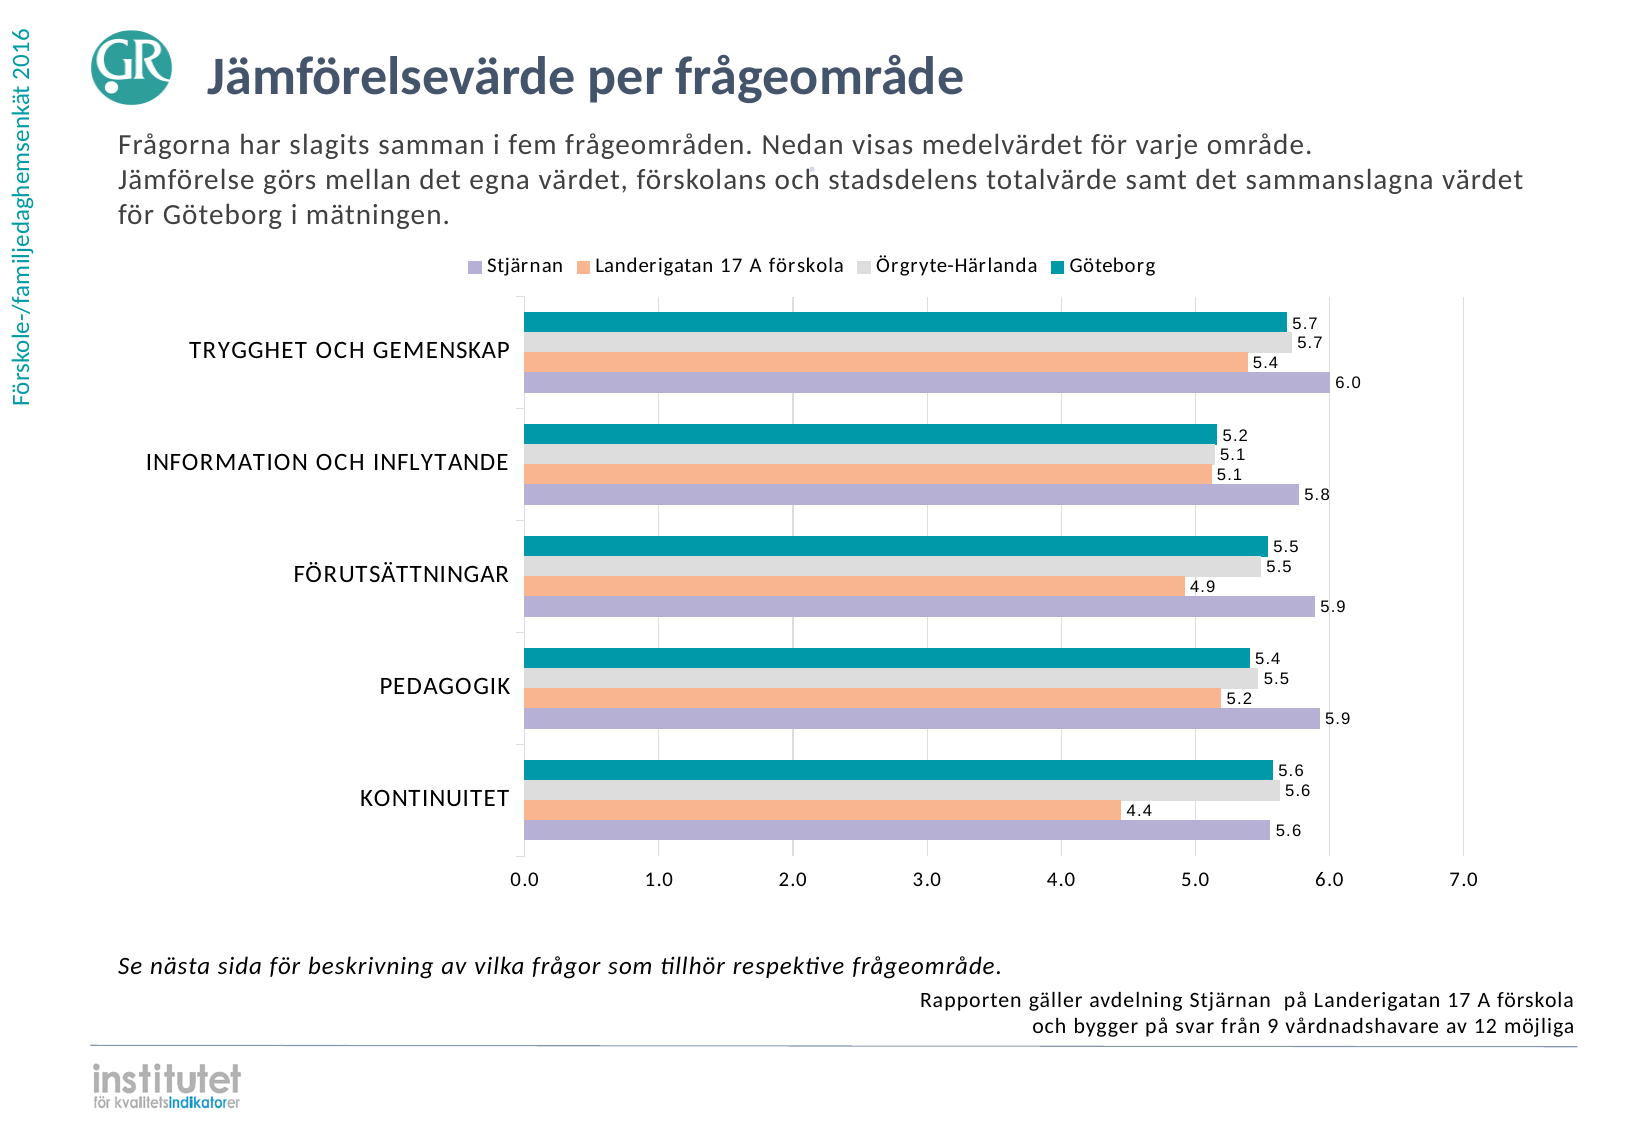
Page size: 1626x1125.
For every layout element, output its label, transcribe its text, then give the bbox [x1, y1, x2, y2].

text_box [17, 1043, 1578, 1109]
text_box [118, 1047, 1506, 1052]
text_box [118, 153, 1506, 213]
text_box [118, 905, 1506, 1045]
text_box Frågorna har slagits samman i fem frågeområden. Nedan visas medelvärdet för varje område. Jämförelse görs mellan det egna värdet, förskolans och stadsdelens totalvärde samt det sammanslagna värdet för Göteborg i mätningen. [118, 125, 1537, 277]
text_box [207, 40, 1460, 126]
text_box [118, 240, 1506, 905]
